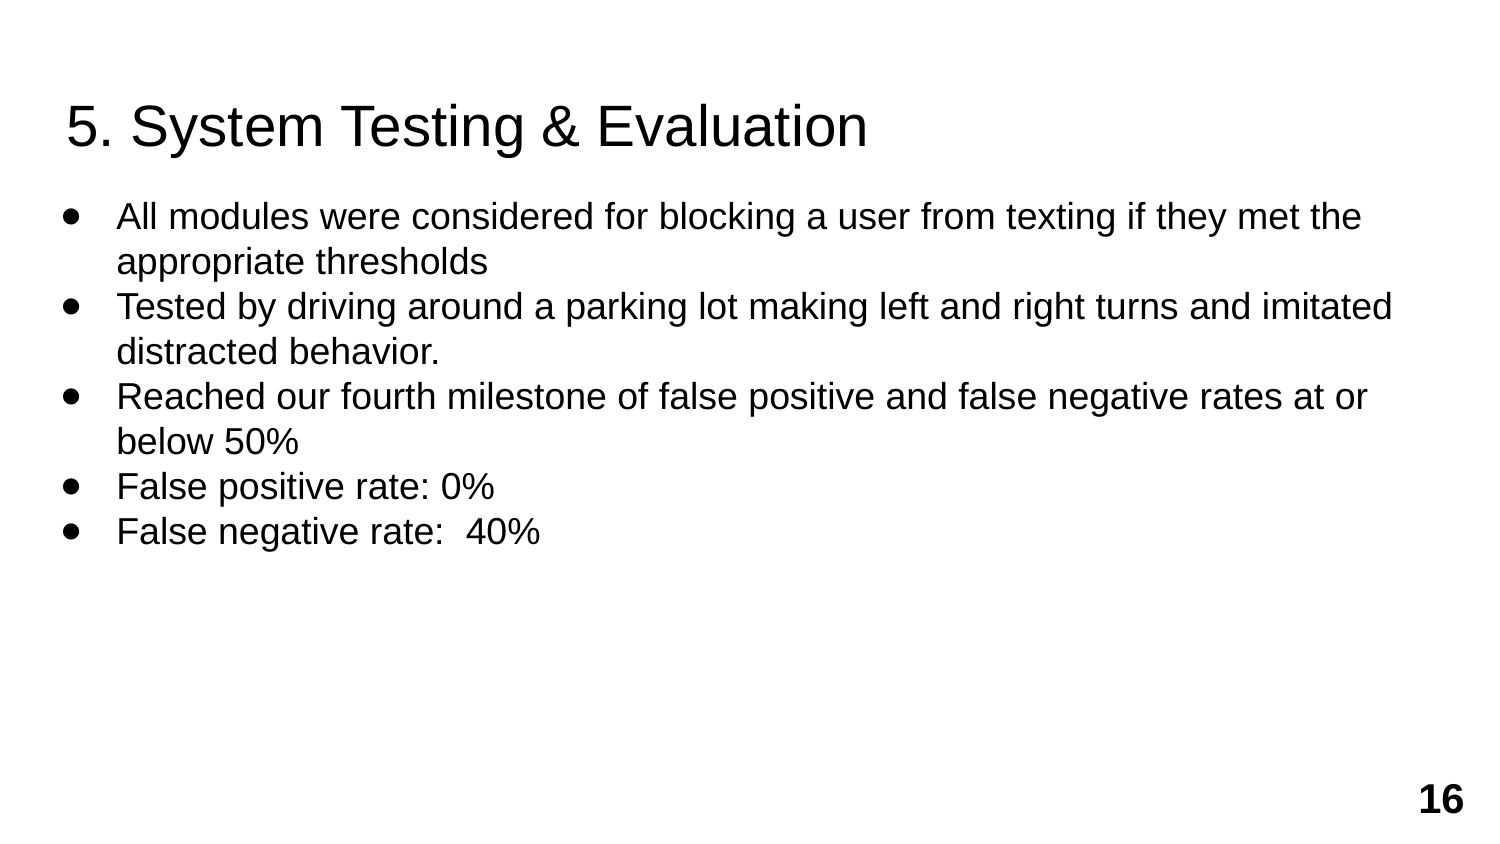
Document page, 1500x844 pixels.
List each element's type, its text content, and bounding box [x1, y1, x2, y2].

slide_number ‹#› [1389, 764, 1480, 830]
title 5. System Testing & Evaluation [51, 72, 1449, 167]
list All modules were considered for blocking a user from texting if they met the appropriate thresholds Tested by driving around a parking lot making left and right turns and imitated distracted behavior. Reached our fourth milestone of false positive and false negative rates at or below 50% False positive rate: 0% False negative rate: 40% [26, 176, 1449, 799]
